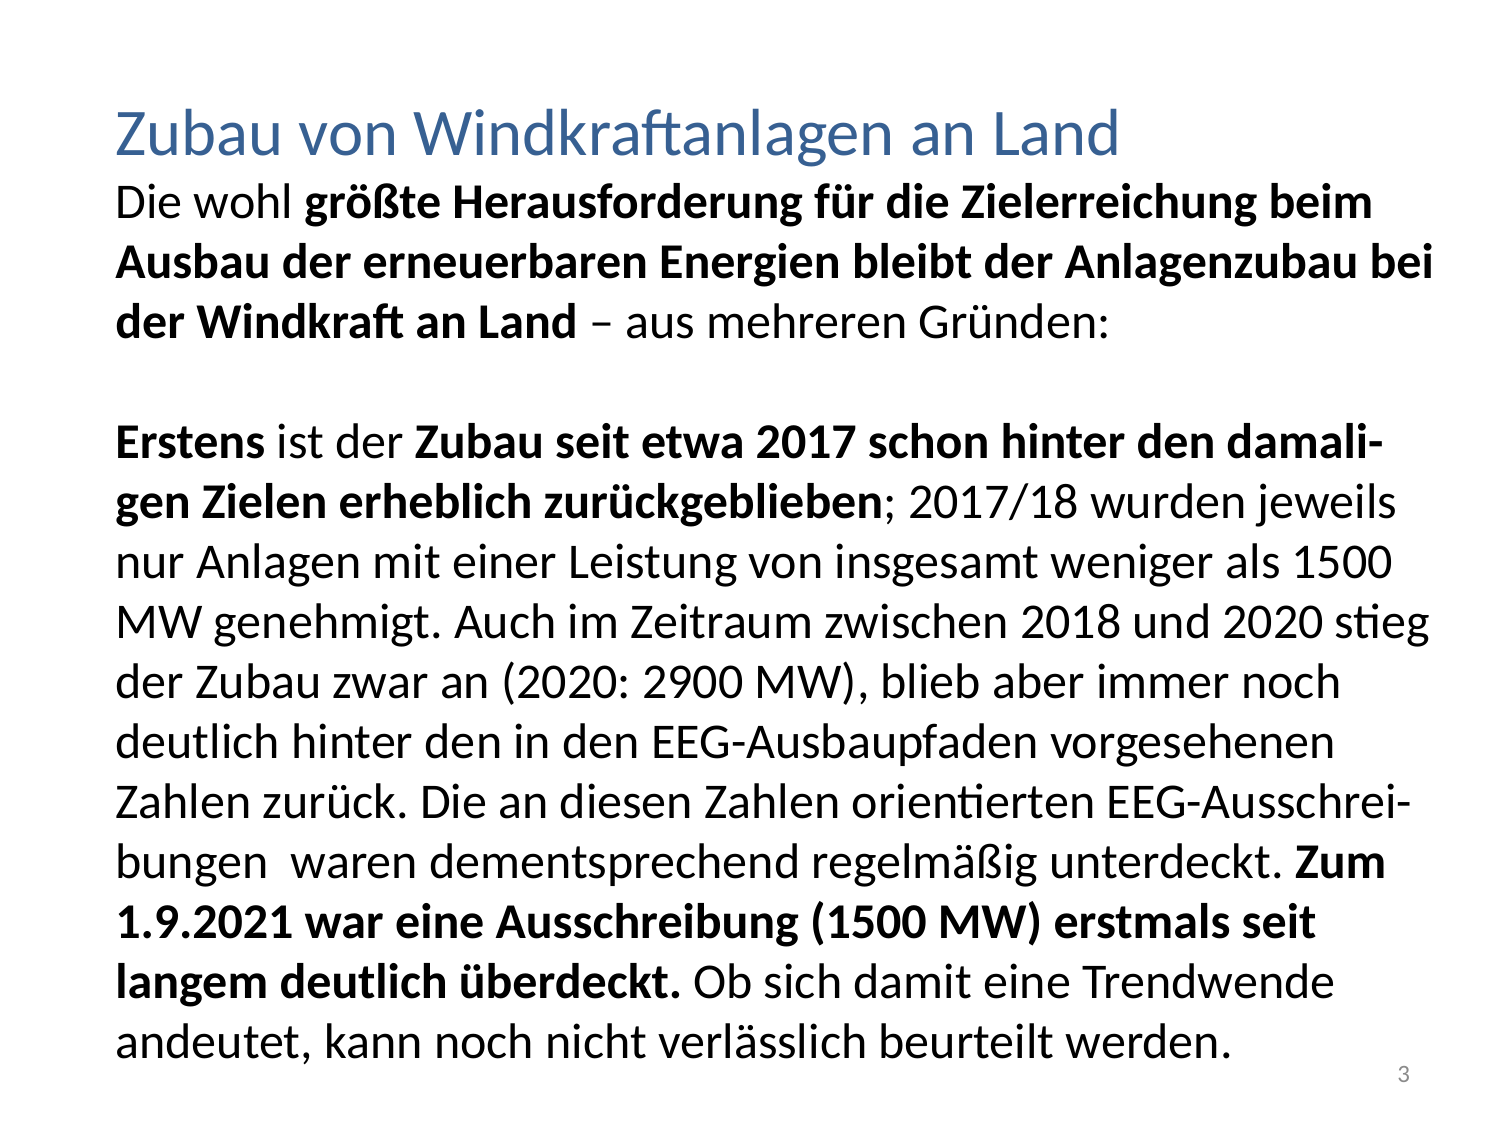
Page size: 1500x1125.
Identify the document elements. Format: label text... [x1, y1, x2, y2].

slide_number 3 [1074, 1042, 1425, 1103]
title Zubau von Windkraftanlagen an Land Die wohl größte Herausforderung für die Zielerreichung beim Ausbau der erneuerbaren Energien bleibt der Anlagenzubau bei der Windkraft an Land – aus mehreren Gründen: Erstens ist der Zubau seit etwa 2017 schon hinter den damali-gen Zielen erheblich zurückgeblieben; 2017/18 wurden jeweils nur Anlagen mit einer Leistung von insgesamt weniger als 1500 MW genehmigt. Auch im Zeitraum zwischen 2018 und 2020 stieg der Zubau zwar an (2020: 2900 MW), blieb aber immer noch deutlich hinter den in den EEG-Ausbaupfaden vorgesehenen Zahlen zurück. Die an diesen Zahlen orientierten EEG-Ausschrei-bungen waren dementsprechend regelmäßig unterdeckt. Zum 1.9.2021 war eine Ausschreibung (1500 MW) erstmals seit langem deutlich überdeckt. Ob sich damit eine Trendwende andeutet, kann noch nicht verlässlich beurteilt werden. [100, 30, 1451, 1106]
